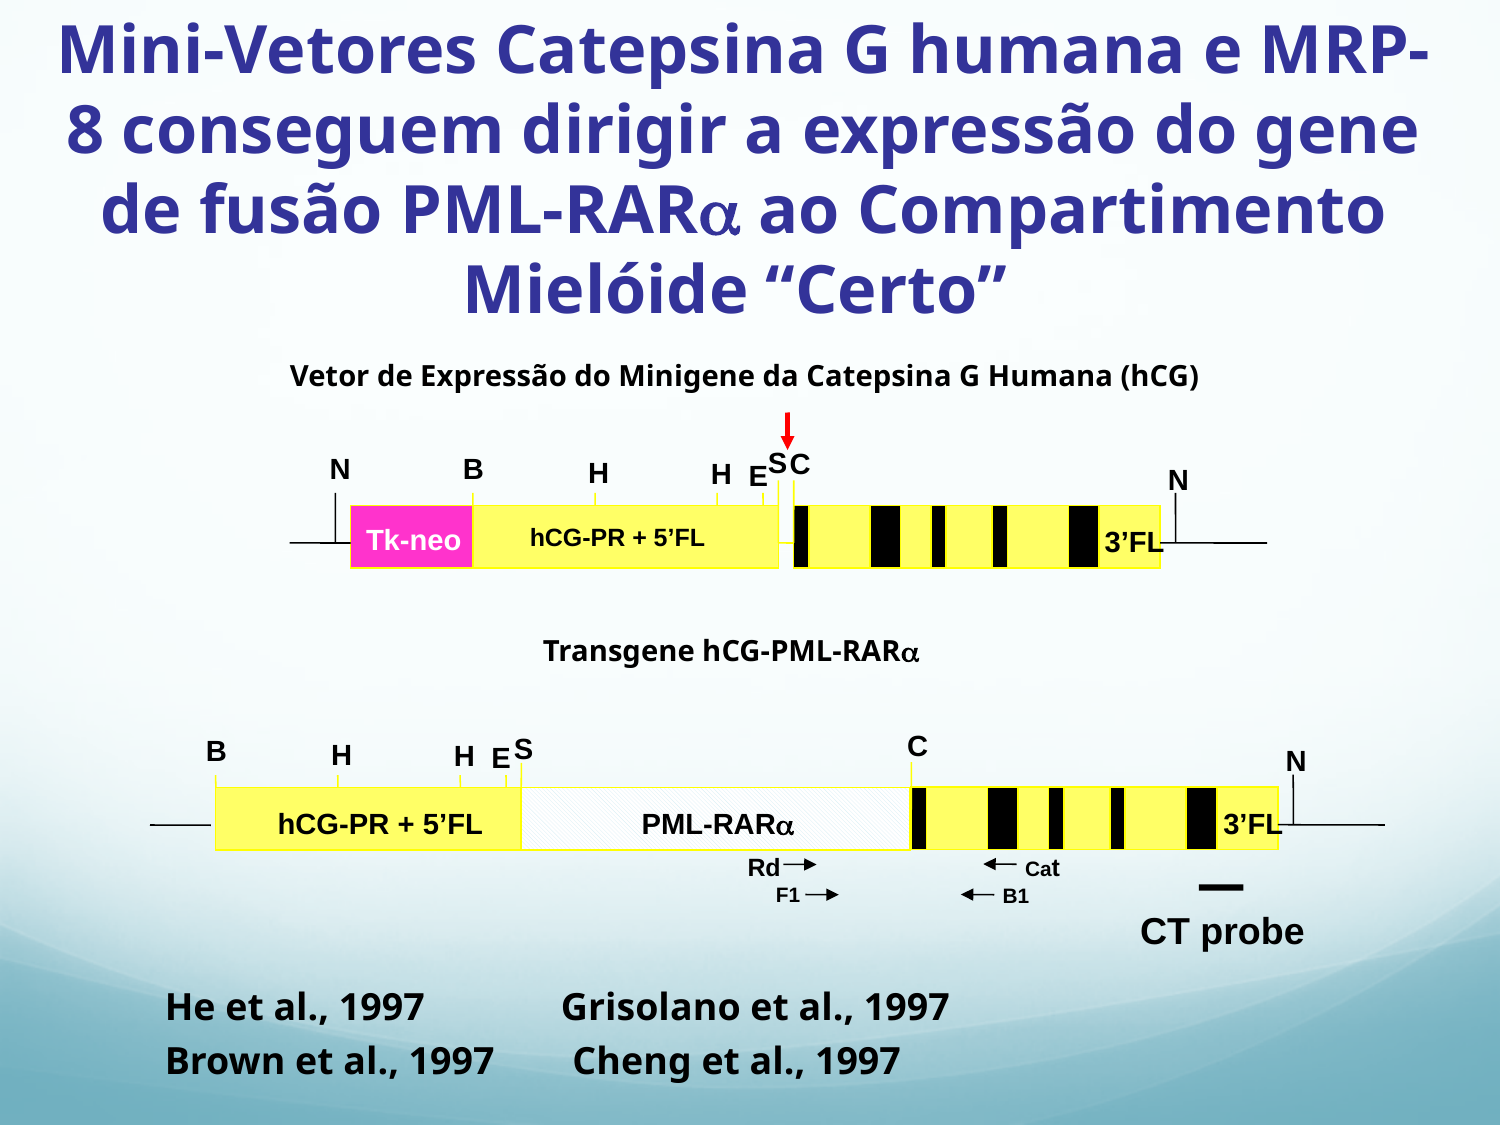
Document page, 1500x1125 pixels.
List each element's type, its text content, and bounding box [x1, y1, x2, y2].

text_box He et al., 1997 Grisolano et al., 1997 Brown et al., 1997 Cheng et al., 1997 [150, 991, 1349, 1090]
text_box Mini-Vetores Catepsina G humana e MRP-8 conseguem dirigir a expressão do gene de fusão PML-RAR ao Compartimento Mielóide “Certo” [37, 0, 1450, 335]
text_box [149, 349, 1386, 976]
